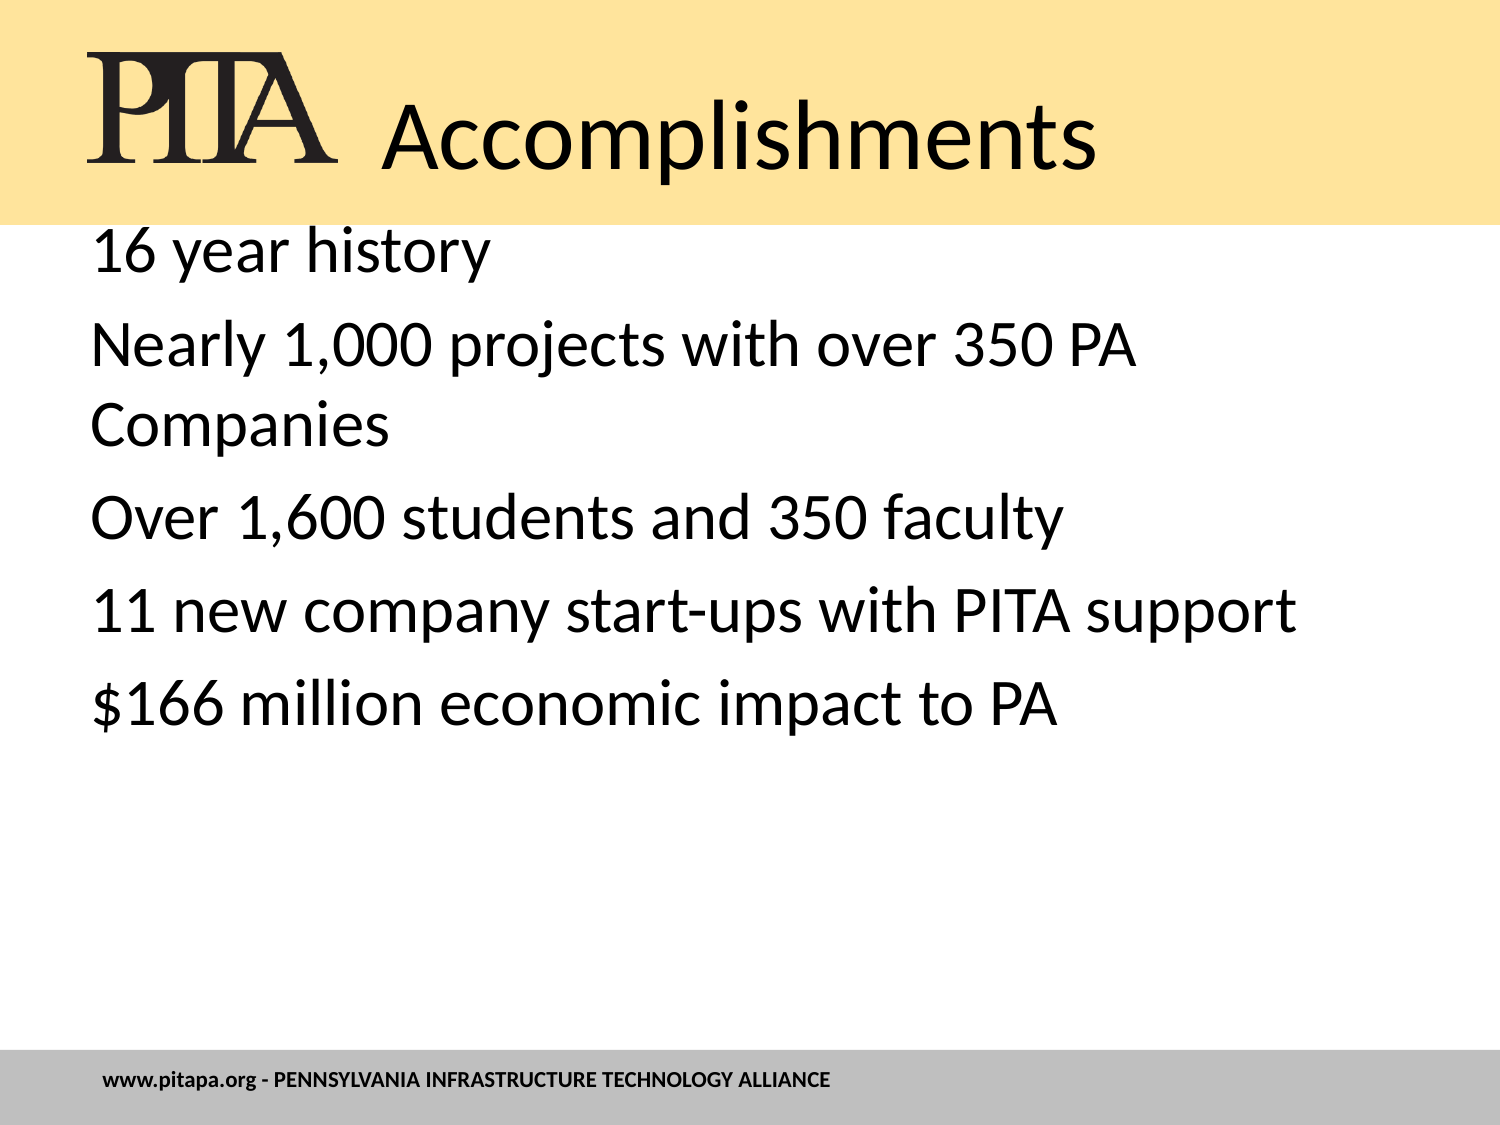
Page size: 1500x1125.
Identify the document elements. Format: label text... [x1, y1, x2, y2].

picture [86, 51, 338, 163]
slide_number 14 [1074, 1042, 1425, 1048]
text_box [0, 0, 1500, 225]
text_box Accomplishments [366, 62, 1115, 198]
text_box [0, 1048, 1500, 1125]
list 16 year history Nearly 1,000 projects with over 350 PA Companies Over 1,600 students and 350 faculty 11 new company start-ups with PITA support $166 million economic impact to PA [75, 225, 1425, 1005]
text_box www.pitapa.org - PENNSYLVANIA INFRASTRUCTURE TECHNOLOGY ALLIANCE [87, 1057, 1280, 1100]
